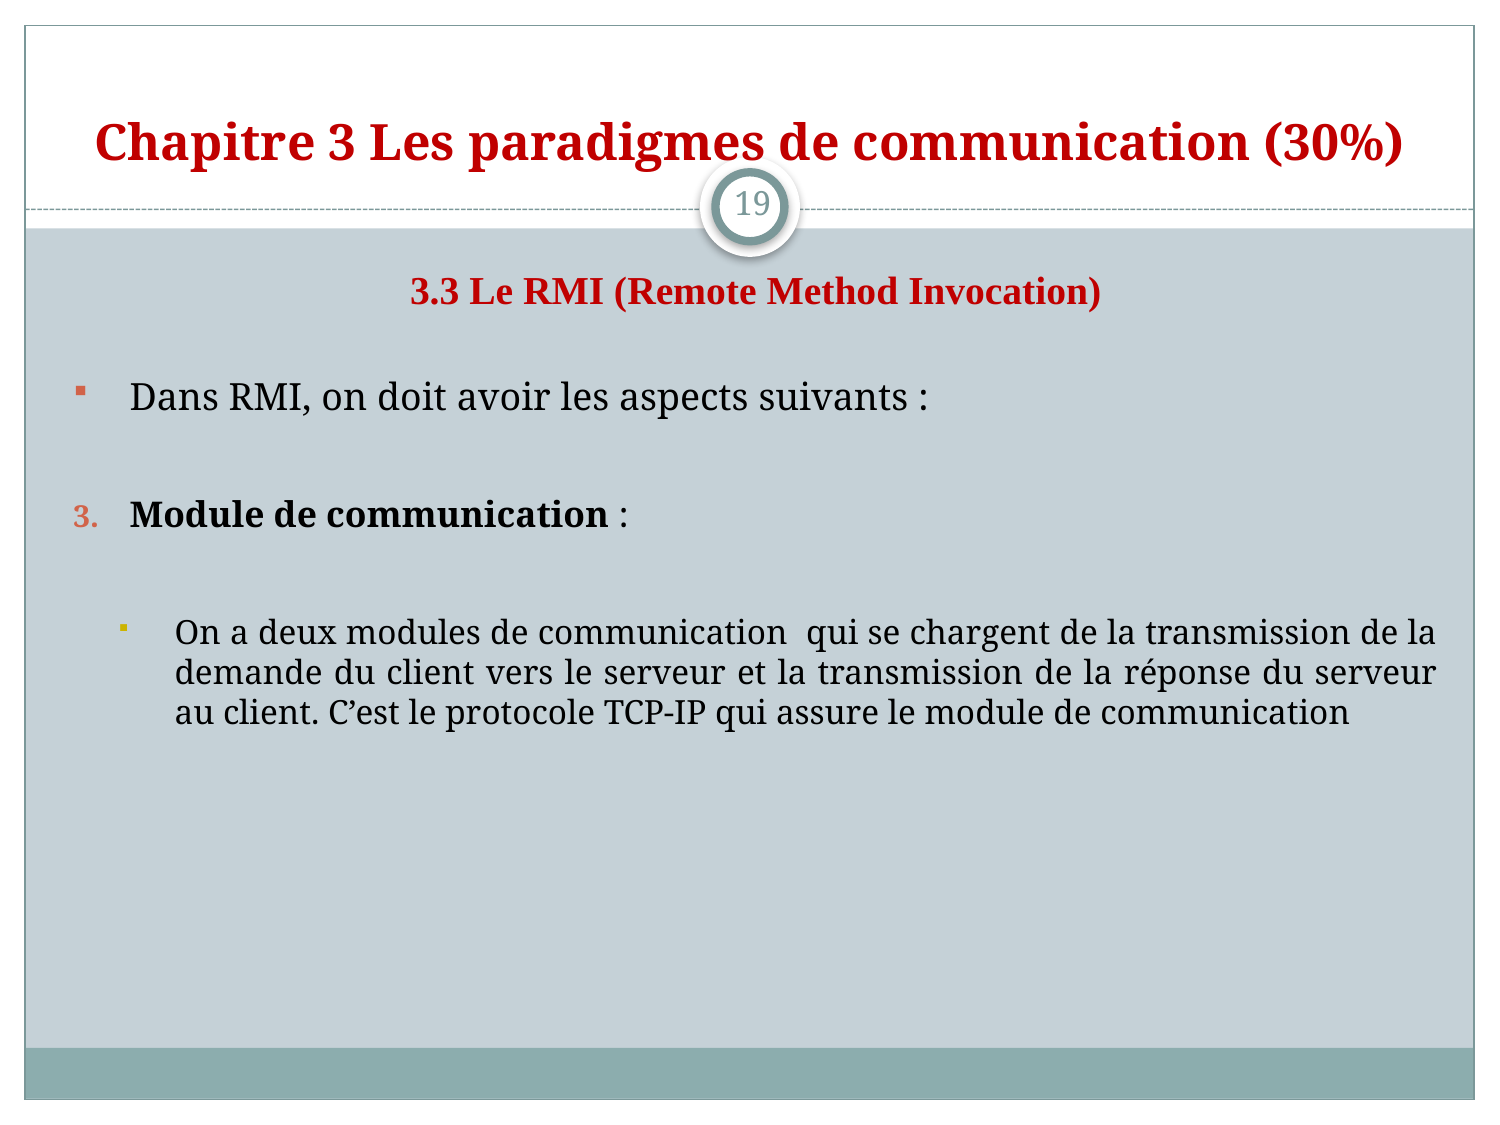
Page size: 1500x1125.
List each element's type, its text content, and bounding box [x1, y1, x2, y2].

list 3.3 Le RMI (Remote Method Invocation) Dans RMI, on doit avoir les aspects suivants : Module de communication : On a deux modules de communication qui se chargent de la transmission de la demande du client vers le serveur et la transmission de la réponse du serveur au client. C’est le protocole TCP-IP qui assure le module de communication [58, 257, 1454, 1090]
title Chapitre 3 Les paradigmes de communication (30%) [49, 53, 1450, 178]
slide_number 19 [715, 168, 791, 241]
